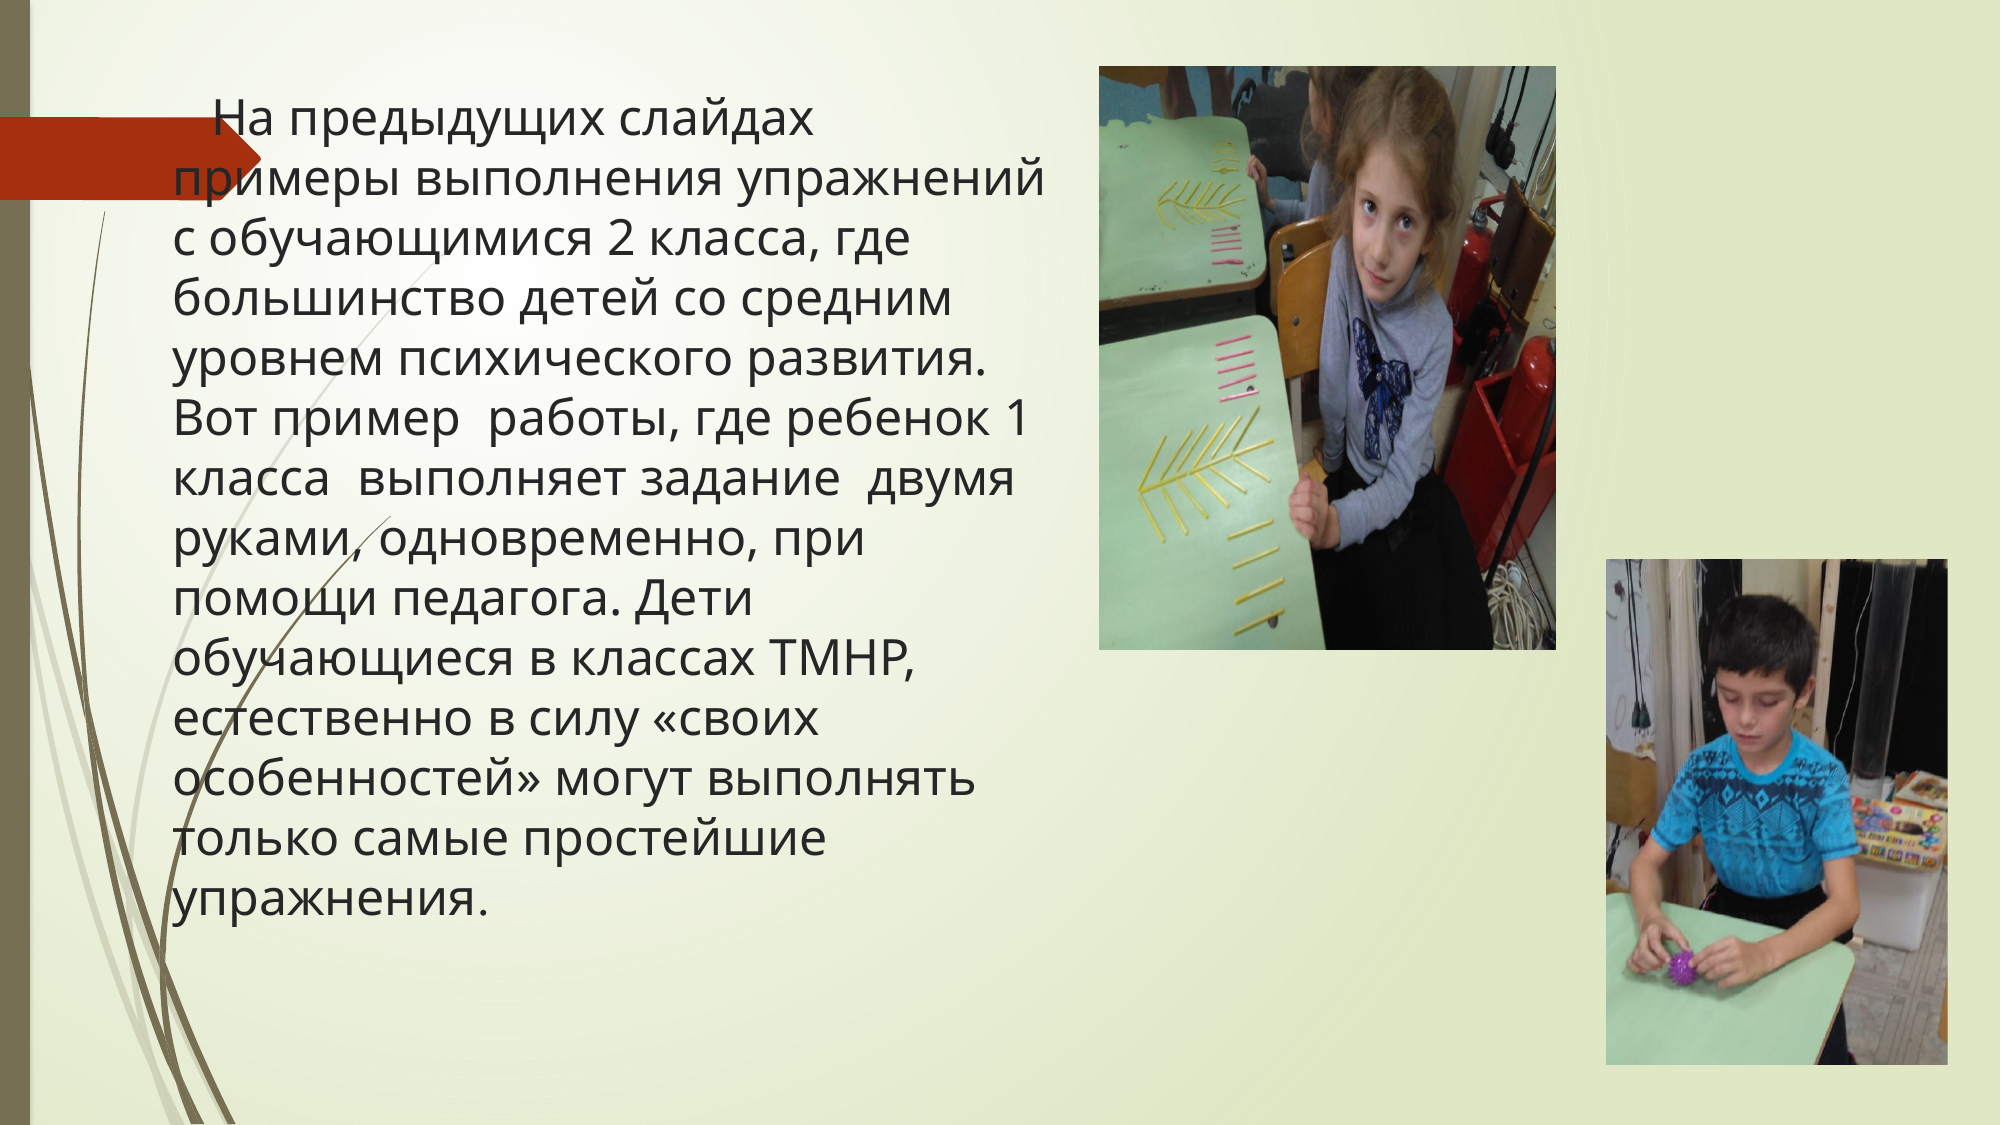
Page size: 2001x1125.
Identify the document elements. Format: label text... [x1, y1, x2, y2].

picture [1099, 66, 1556, 651]
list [1605, 558, 1948, 1065]
title На предыдущих слайдах примеры выполнения упражнений с обучающимися 2 класса, где большинство детей со средним уровнем психического развития. Вот пример работы, где ребенок 1 класса выполняет задание двумя руками, одновременно, при помощи педагога. Дети обучающиеся в классах ТМНР, естественно в силу «своих особенностей» могут выполнять только самые простейшие упражнения. [157, 77, 1073, 1038]
